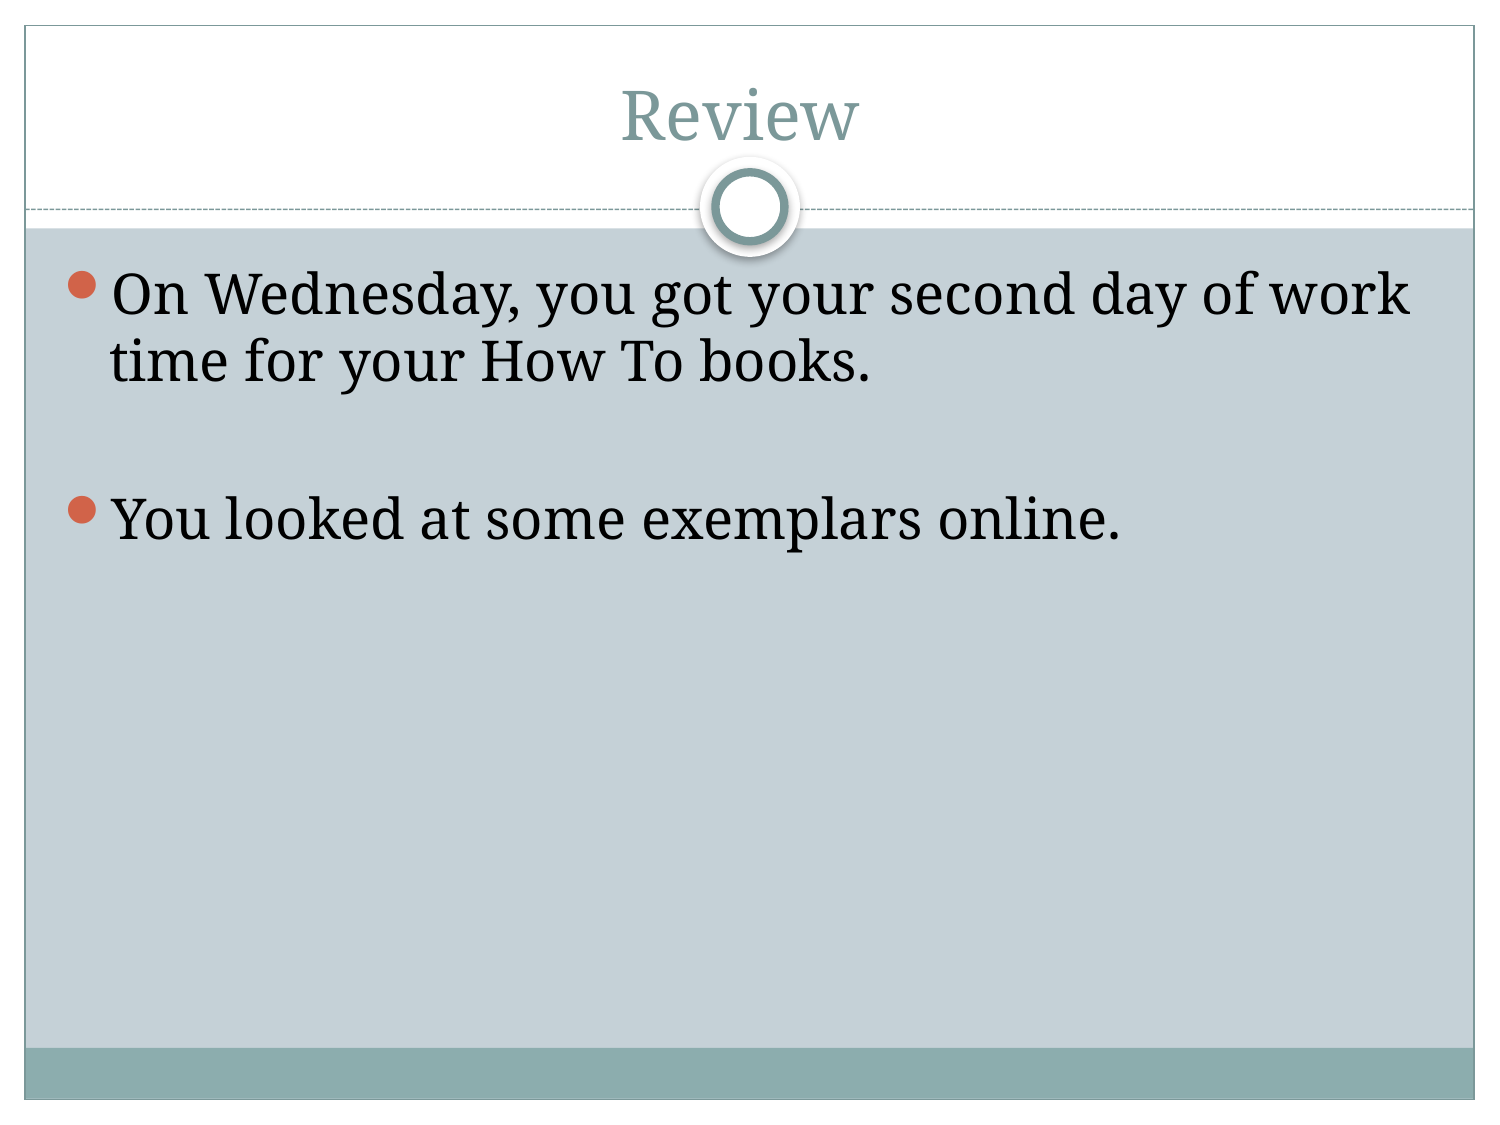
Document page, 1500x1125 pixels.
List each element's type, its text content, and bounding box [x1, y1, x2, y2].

title Review [49, 37, 1450, 162]
list On Wednesday, you got your second day of work time for your How To books. You looked at some exemplars online. [49, 250, 1445, 1001]
